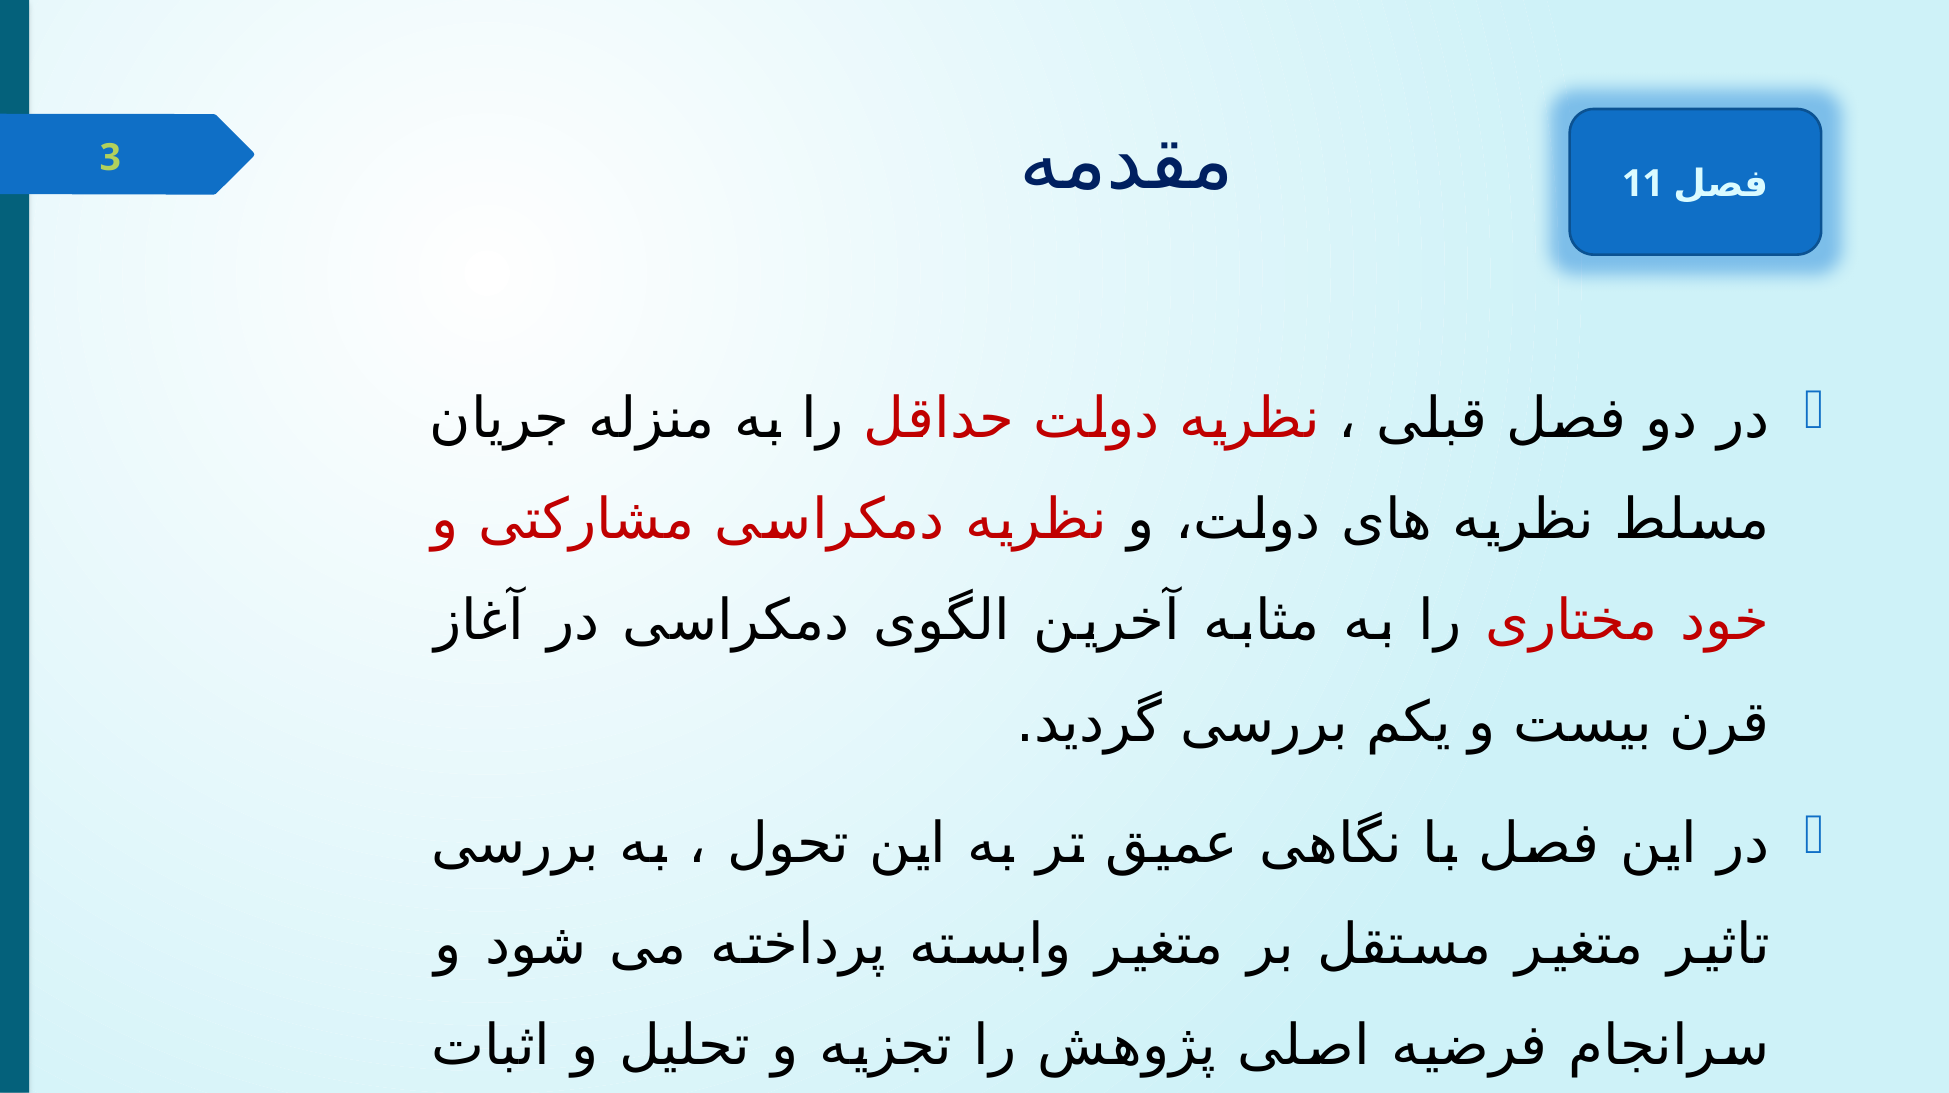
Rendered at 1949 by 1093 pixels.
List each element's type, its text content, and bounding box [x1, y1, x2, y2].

slide_number 3 [85, 125, 210, 184]
list در دو فصل قبلی ، نظریه دولت حداقل را به منزله جریان مسلط نظریه های دولت، و نظریه دمکراسی مشارکتی و خود مختاری را به مثابه آخرین الگوی دمکراسی در آغاز قرن بیست و یکم بررسی گردید. در این فصل با نگاهی عمیق تر به این تحول ، به بررسی تاثیر متغیر مستقل بر متغیر وابسته پرداخته می شود و سرانجام فرضیه اصلی پژوهش را تجزیه و تحلیل و اثبات خواهیم کرد. [413, 339, 1840, 942]
title مقدمه [414, 99, 1840, 304]
text_box فصل 11 [1568, 107, 1823, 256]
